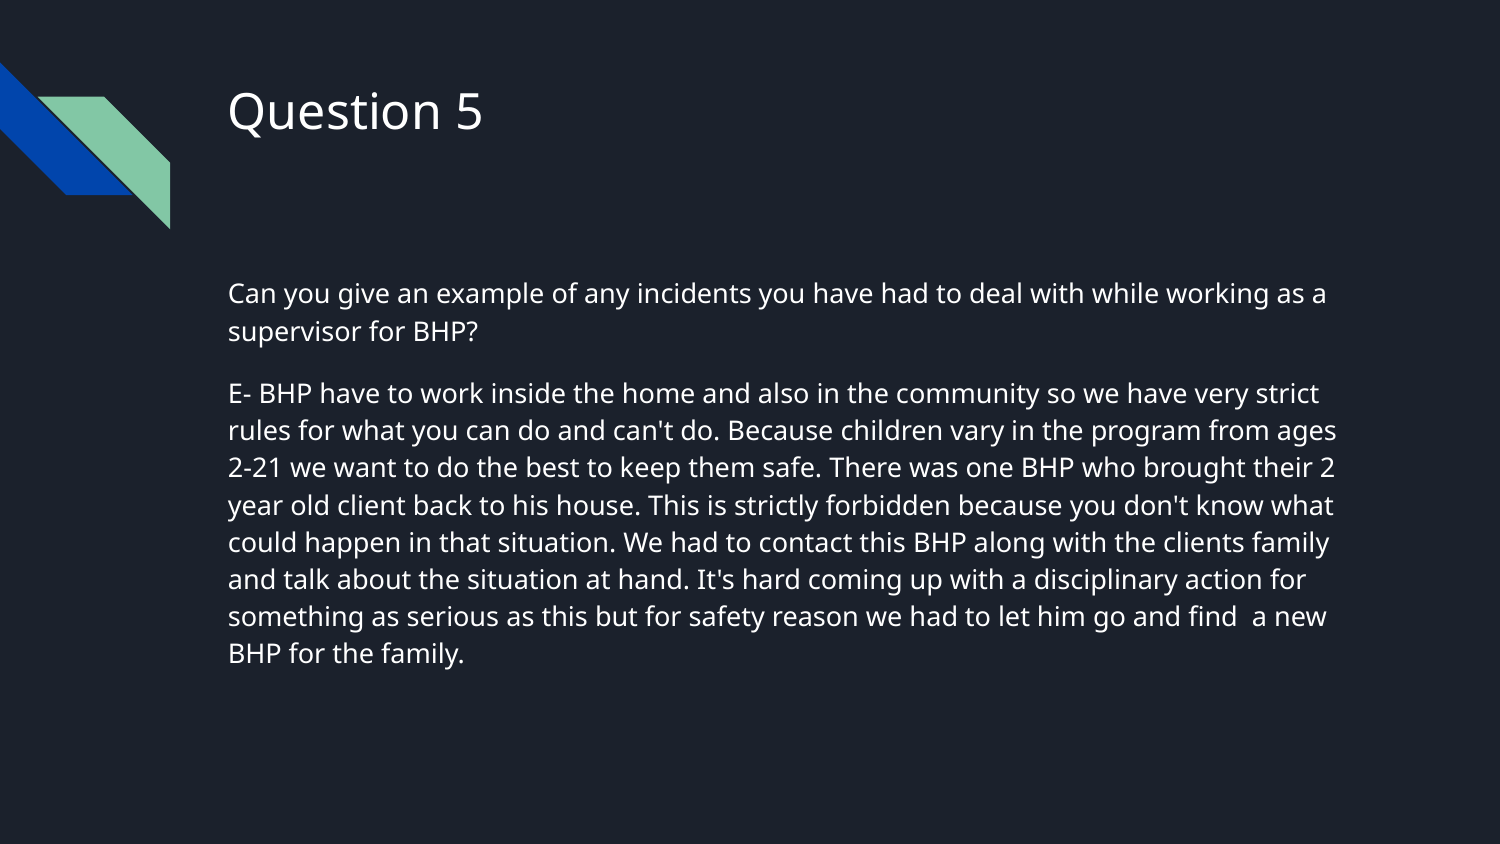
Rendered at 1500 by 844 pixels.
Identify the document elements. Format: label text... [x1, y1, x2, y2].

title Question 5 [212, 64, 1368, 215]
list Can you give an example of any incidents you have had to deal with while working as a supervisor for BHP? E- BHP have to work inside the home and also in the community so we have very strict rules for what you can do and can't do. Because children vary in the program from ages 2-21 we want to do the best to keep them safe. There was one BHP who brought their 2 year old client back to his house. This is strictly forbidden because you don't know what could happen in that situation. We had to contact this BHP along with the clients family and talk about the situation at hand. It's hard coming up with a disciplinary action for something as serious as this but for safety reason we had to let him go and find a new BHP for the family. [212, 257, 1368, 735]
